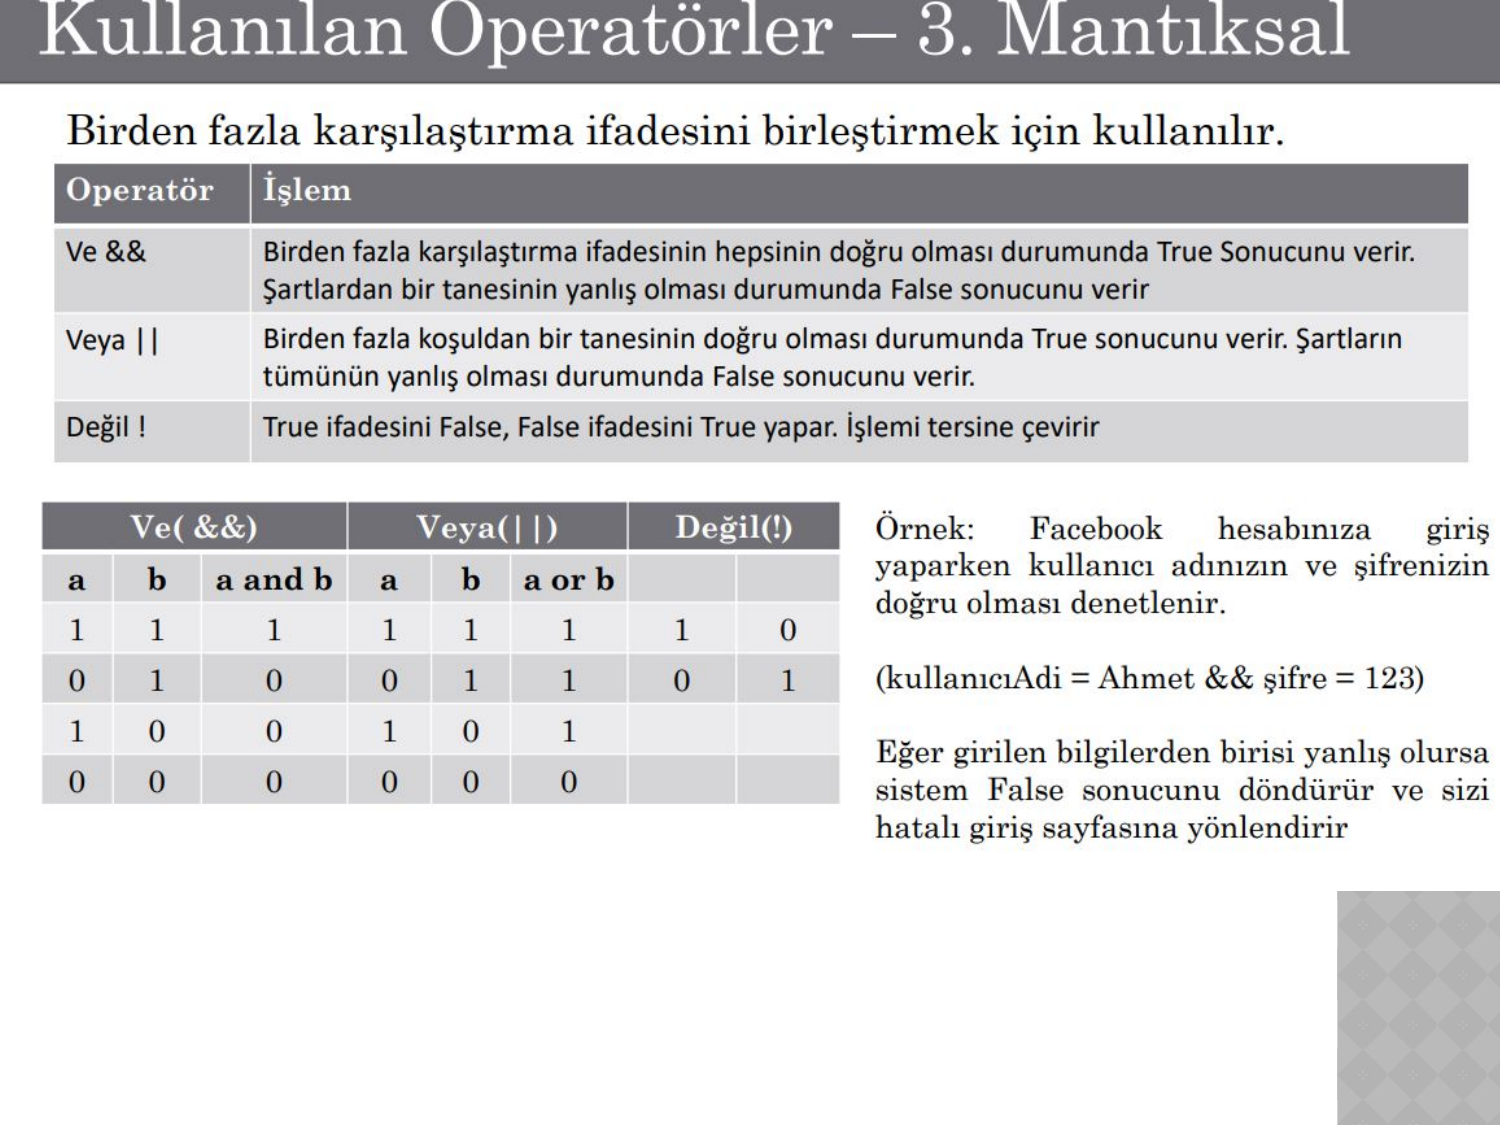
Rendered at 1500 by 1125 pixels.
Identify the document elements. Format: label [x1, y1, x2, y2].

picture [0, 0, 1500, 891]
